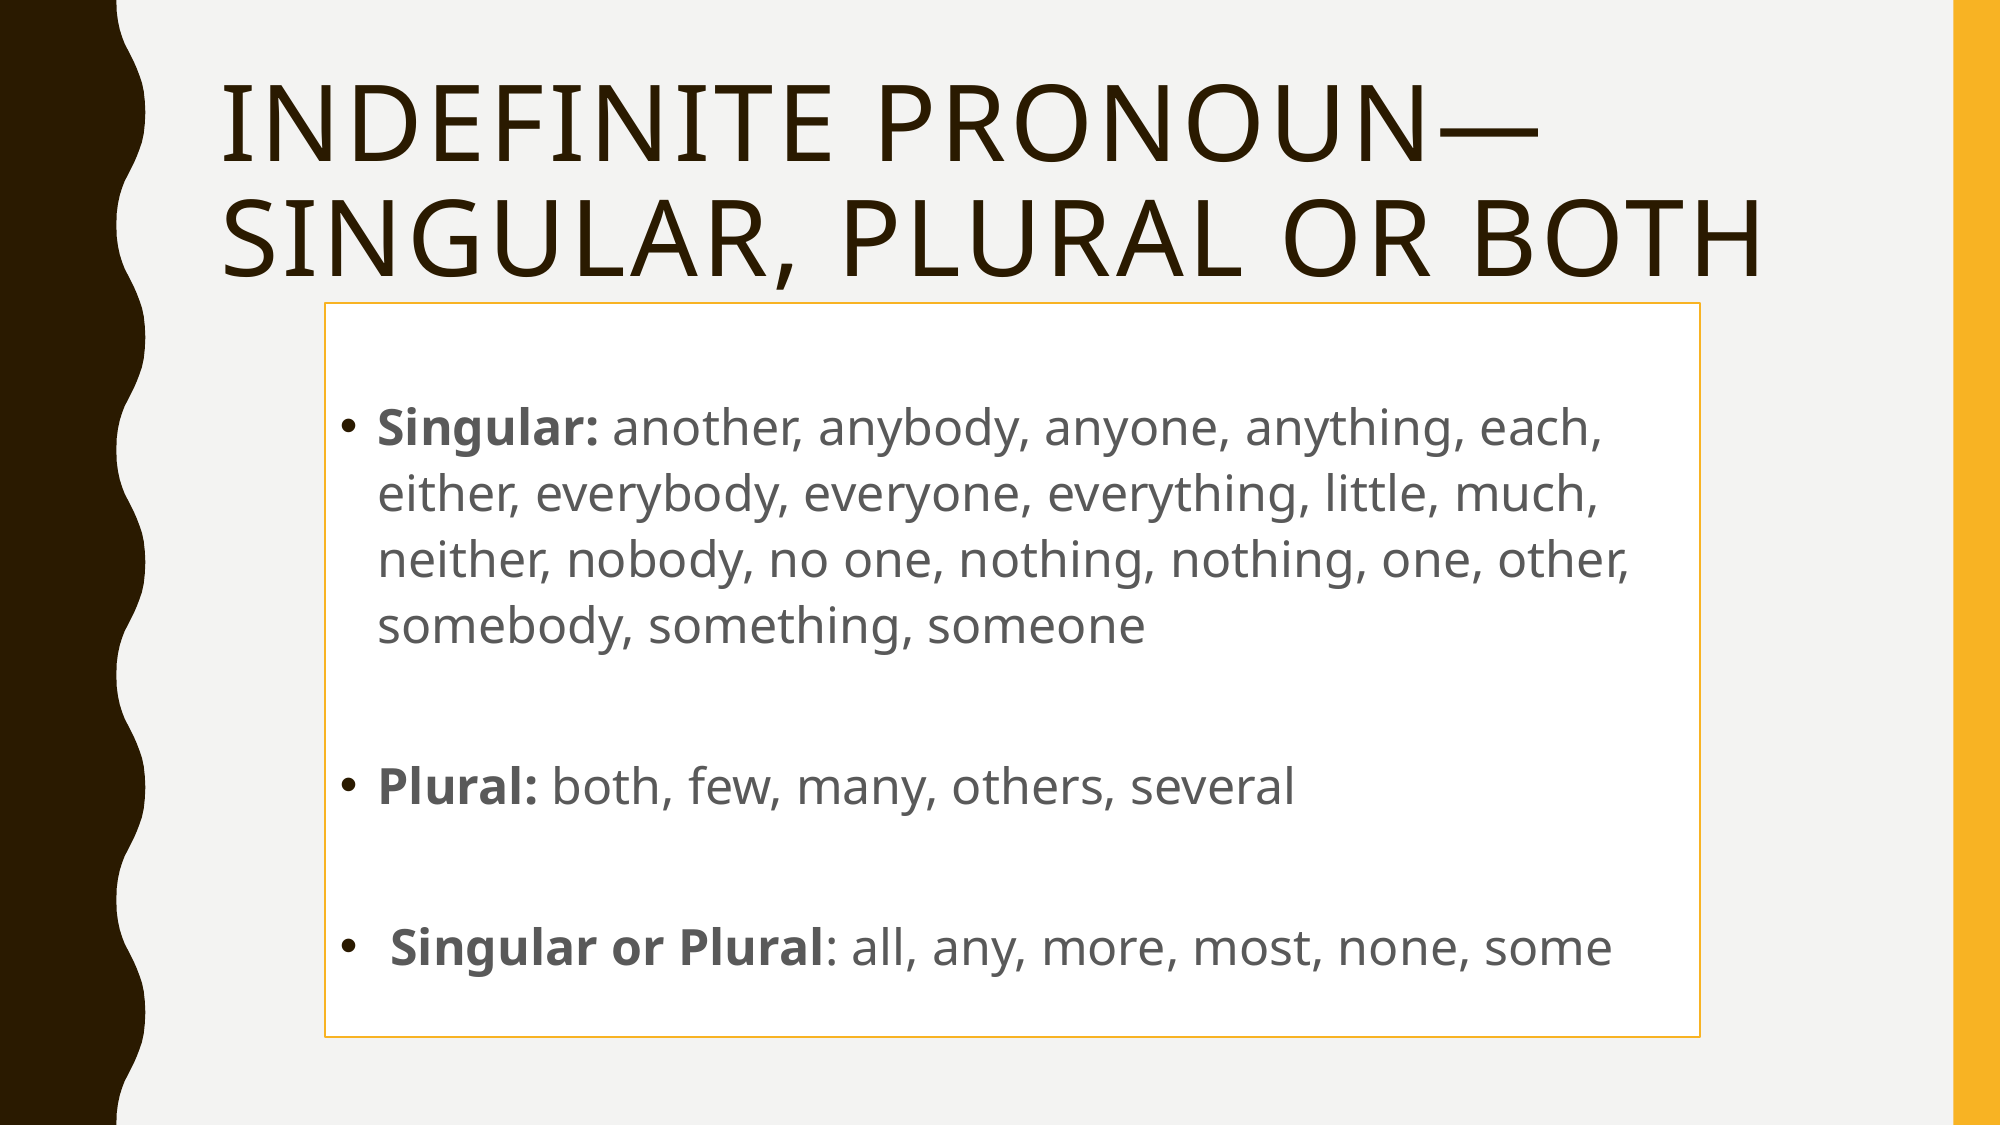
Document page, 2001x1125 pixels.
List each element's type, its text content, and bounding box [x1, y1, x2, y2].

list Singular: another, anybody, anyone, anything, each, either, everybody, everyone, everything, little, much, neither, nobody, no one, nothing, nothing, one, other, somebody, something, someone Plural: both, few, many, others, several Singular or Plural: all, any, more, most, none, some [324, 307, 1700, 1038]
title Indefinite Pronoun—singular, plural or both [205, 62, 1875, 308]
